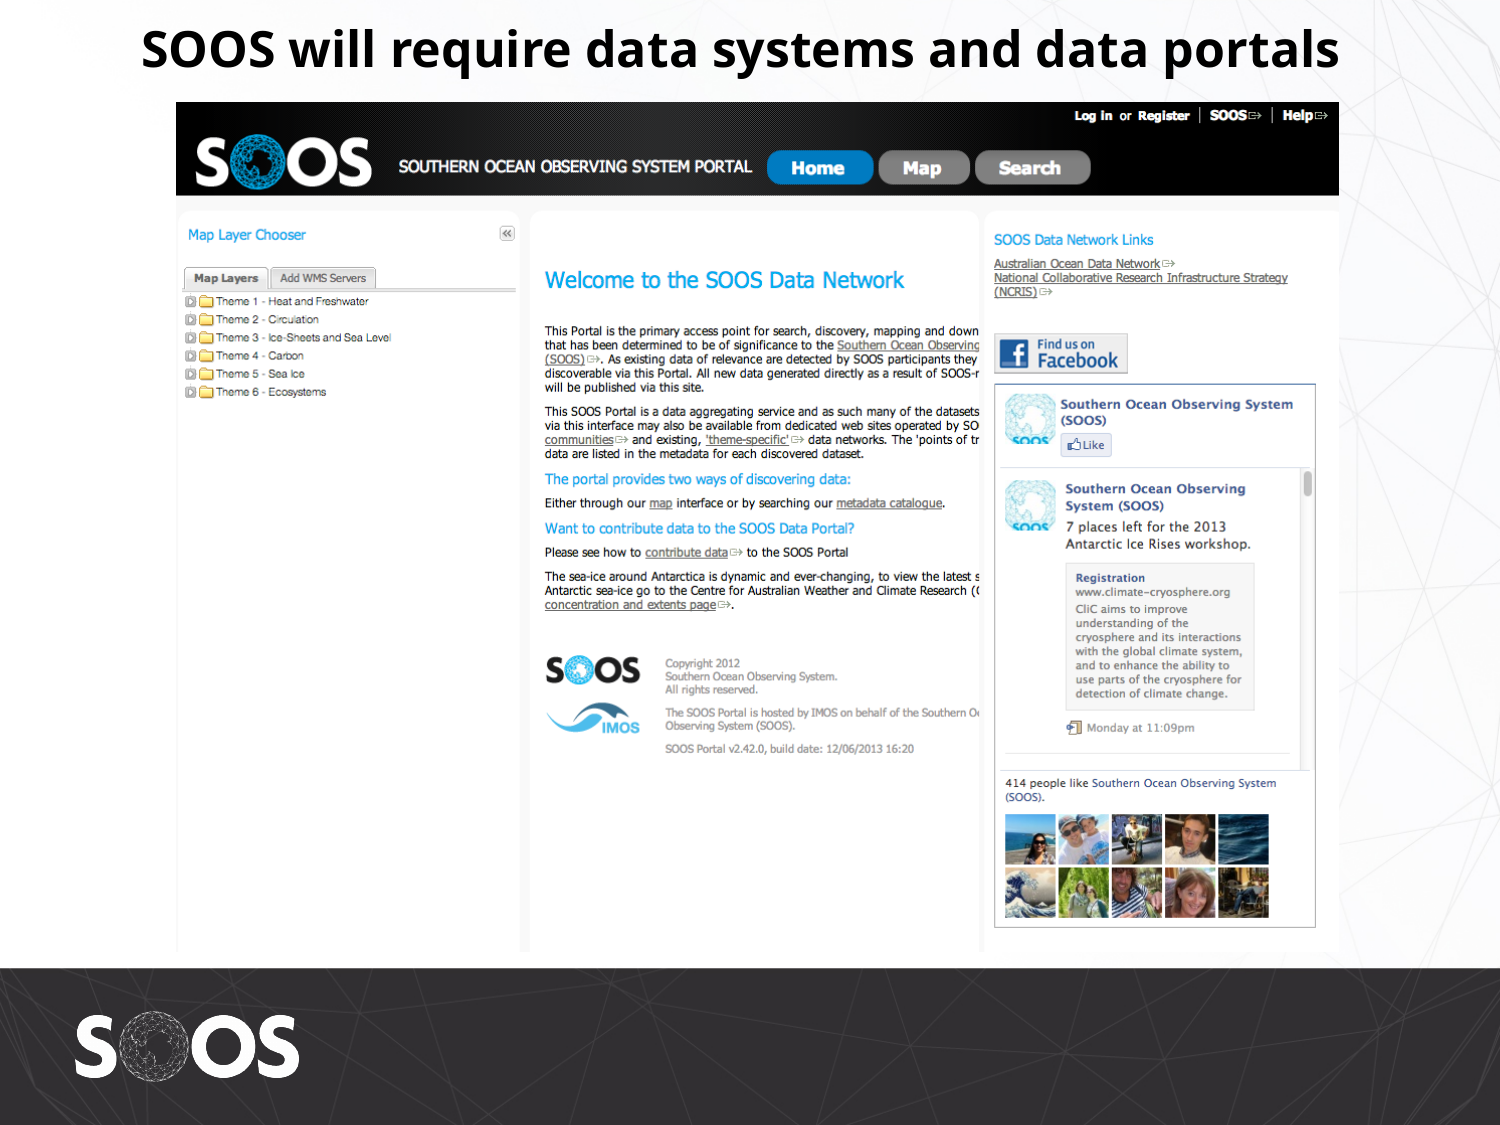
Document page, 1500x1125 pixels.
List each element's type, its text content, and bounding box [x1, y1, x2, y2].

picture [0, 0, 1500, 1125]
text_box SOOS will require data systems and data portals [126, 10, 1356, 86]
